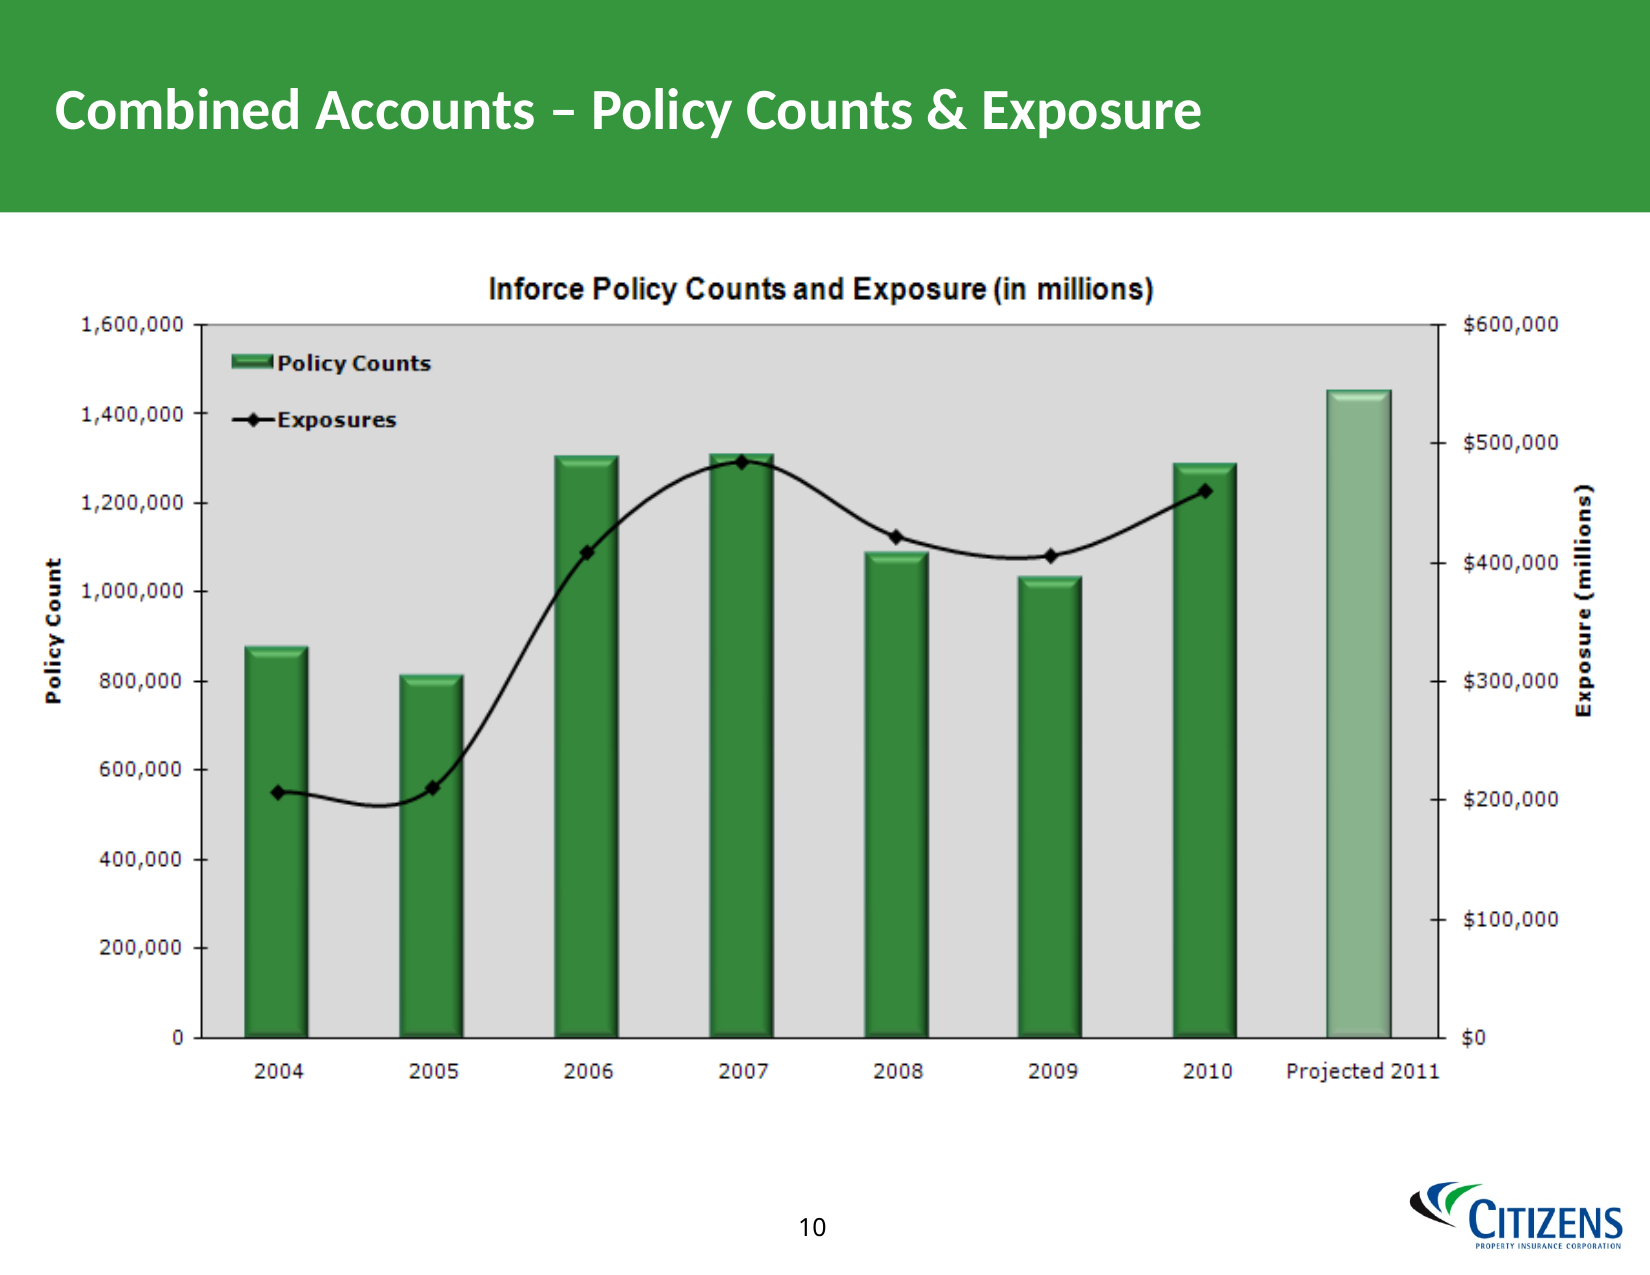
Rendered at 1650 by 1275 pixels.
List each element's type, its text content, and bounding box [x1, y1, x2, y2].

picture [8, 268, 1640, 1094]
picture [1400, 1153, 1638, 1275]
text_box Combined Accounts – Policy Counts & Exposure [0, 0, 1650, 213]
text_box 9 [774, 1204, 850, 1254]
